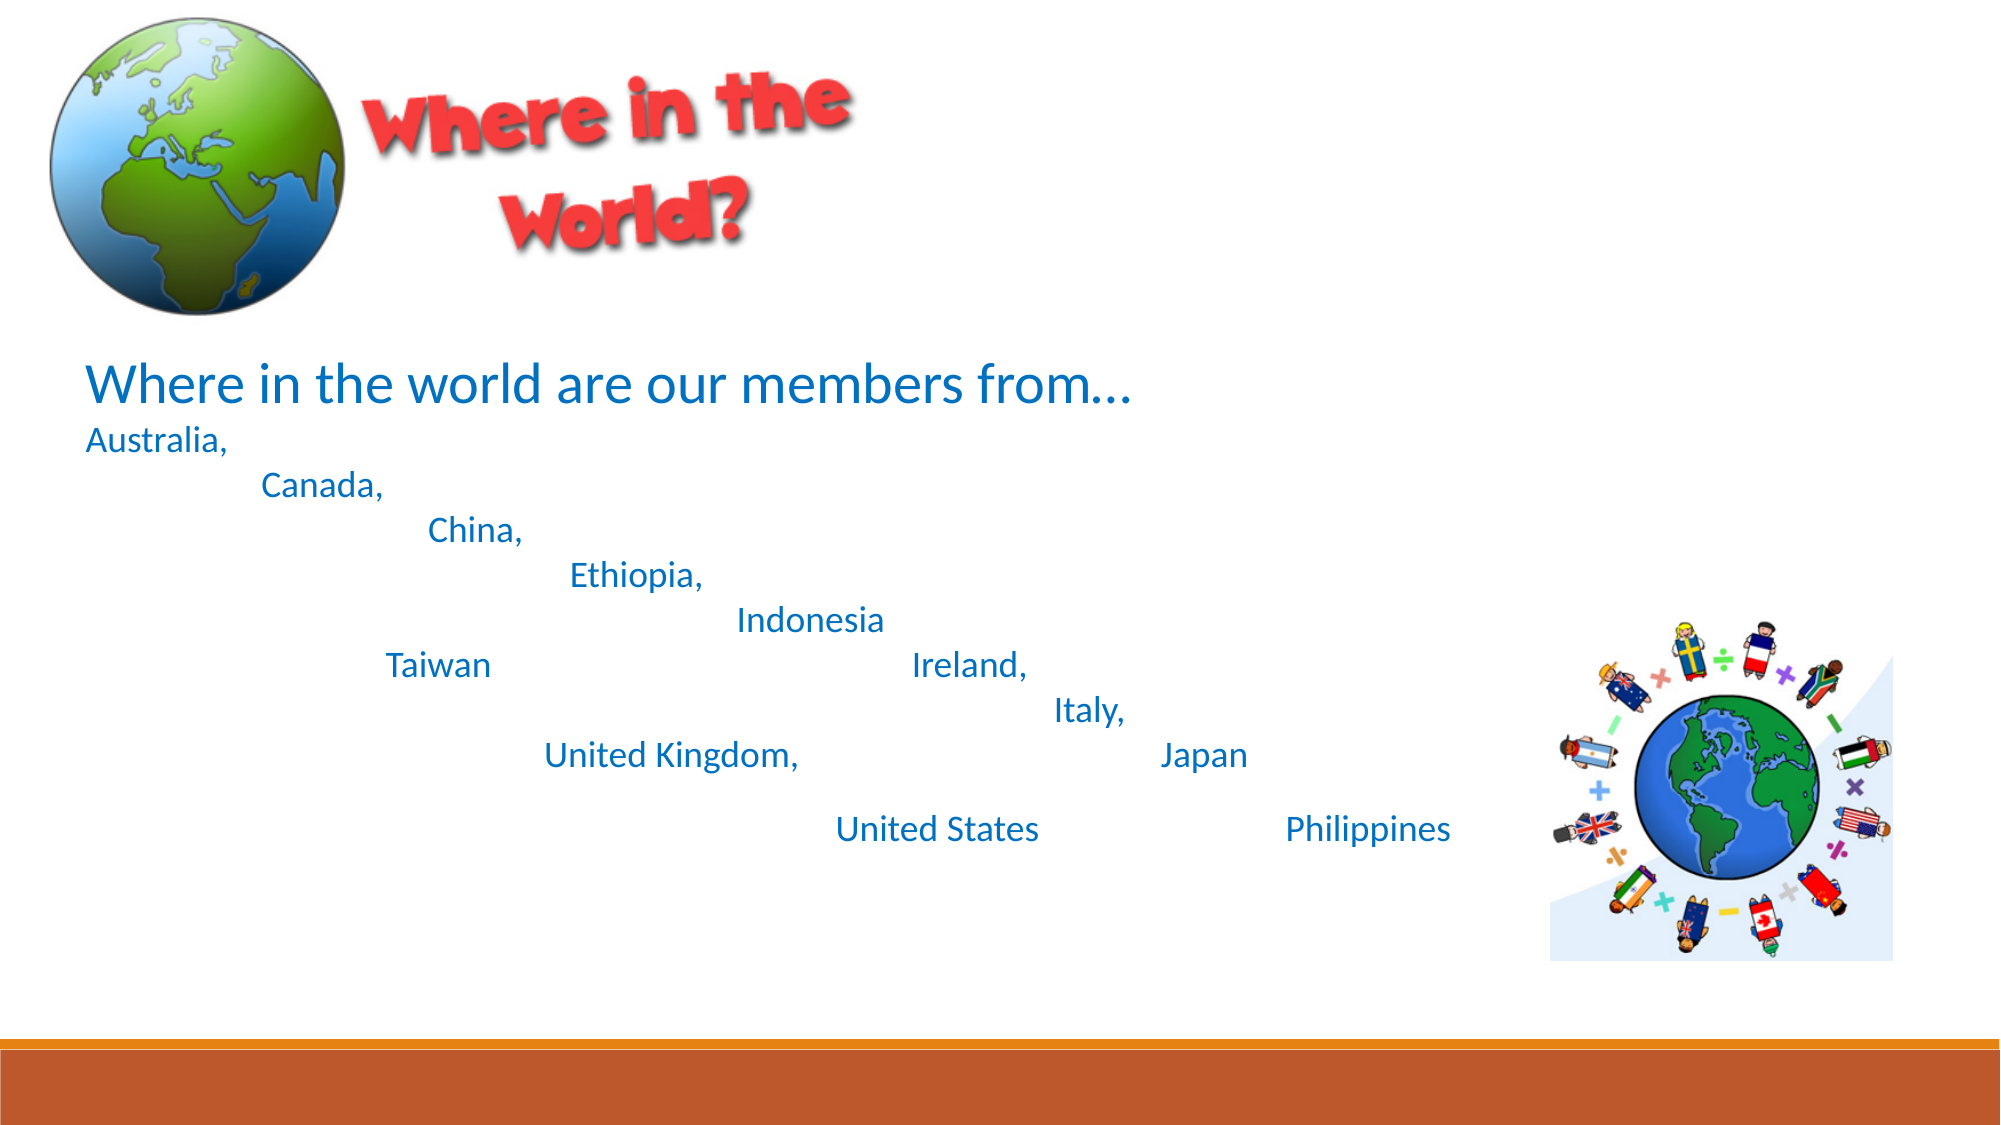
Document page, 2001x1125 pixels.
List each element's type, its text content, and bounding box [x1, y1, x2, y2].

picture [1550, 617, 1894, 961]
text_box Where in the world are our members from… Australia, Canada, China, Ethiopia, Indonesia Taiwan Ireland, Italy, United Kingdom, Japan United States Philippines [70, 337, 1480, 1068]
picture [0, 0, 923, 338]
